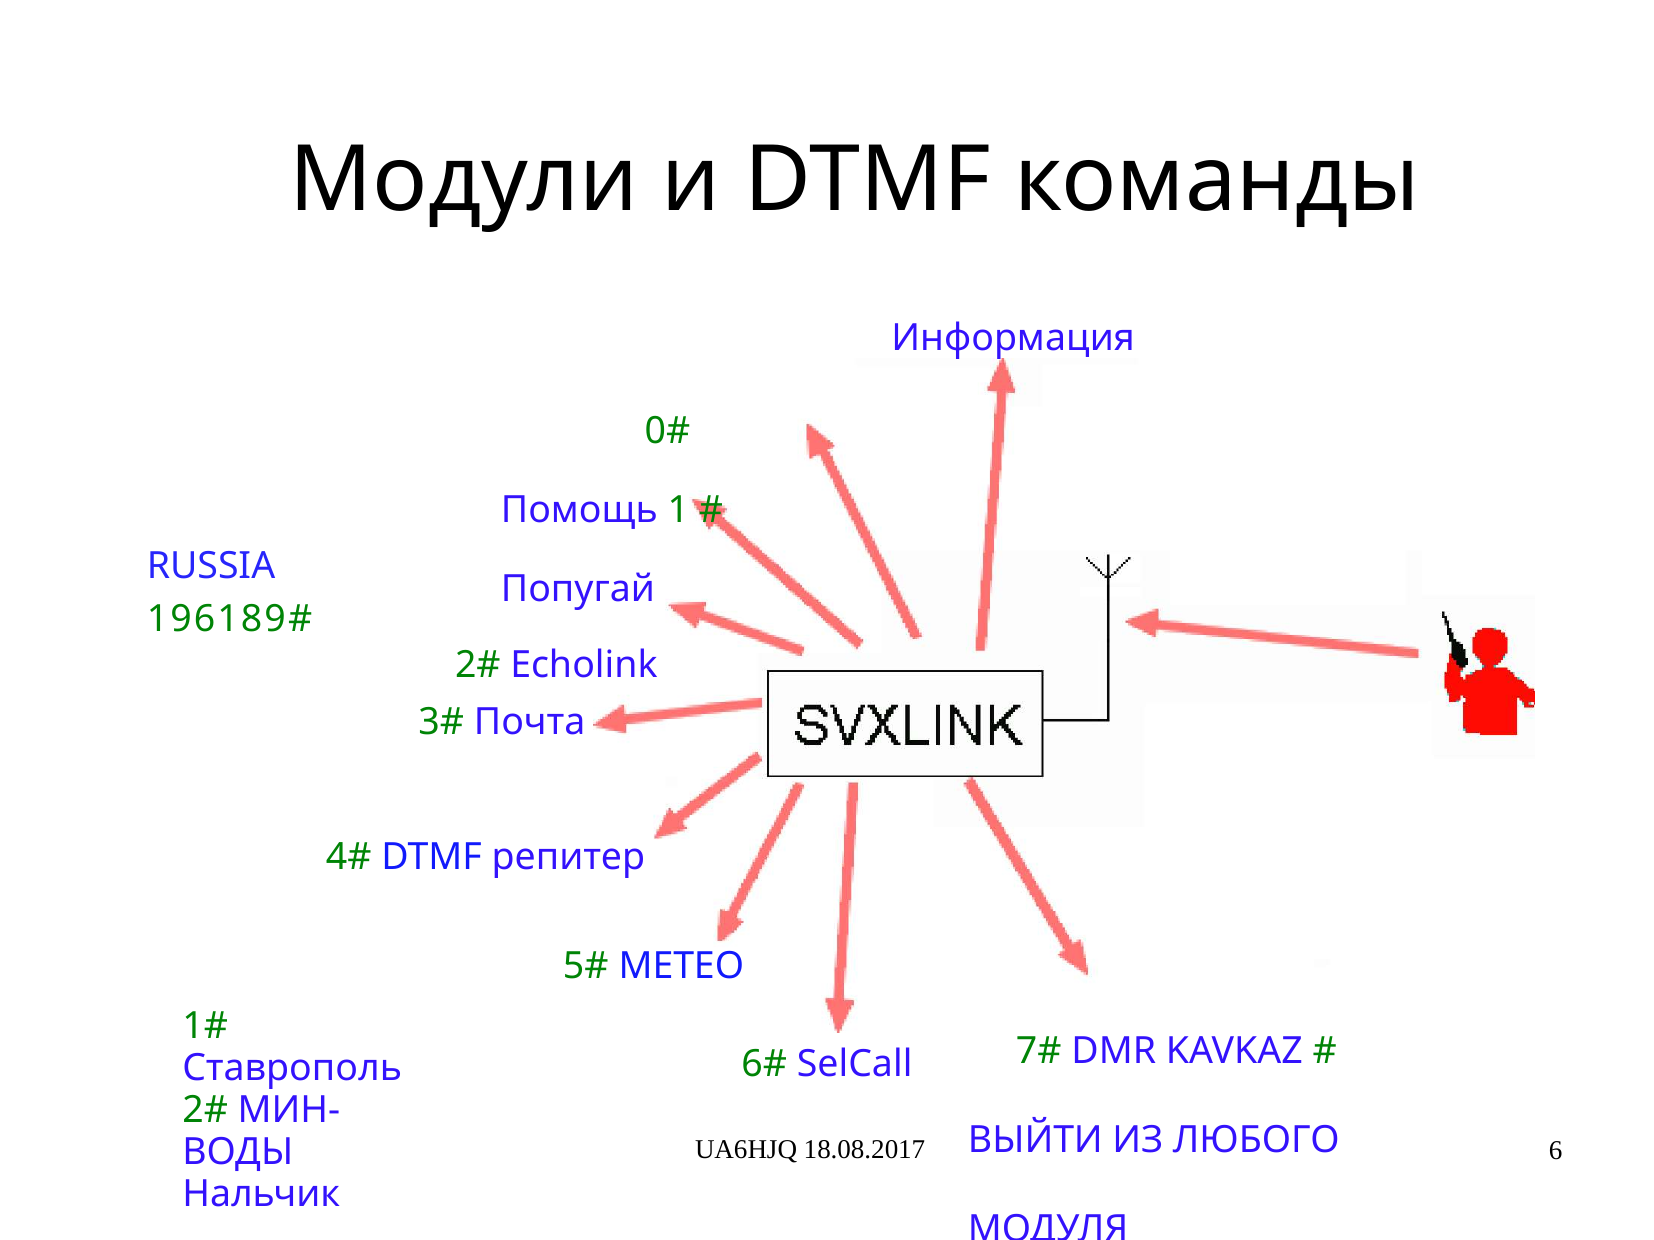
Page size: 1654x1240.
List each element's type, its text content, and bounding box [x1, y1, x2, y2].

text_box RUSSIA 196189# [136, 532, 452, 623]
text_box 5# Метео [562, 940, 588, 984]
text_box 4# DTMF репитер [325, 831, 588, 871]
text_box 7# DMR KAVKAZ # Выйти из любого модуля [967, 1042, 1424, 1113]
text_box 3# Почта [408, 696, 587, 740]
text_box 6 [1548, 1132, 1573, 1159]
text_box UA6HJQ 18.08.2017 [694, 1130, 959, 1163]
picture [593, 358, 1536, 1034]
text_box 0# Помощь 1 # Попугай 2# Echolink [454, 371, 588, 621]
text_box Модули и DTMF команды [289, 118, 1486, 207]
text_box Информация [289, 312, 1486, 354]
text_box 6# SelCall [730, 1042, 923, 1082]
text_box 1# Ставрополь 2# Мин-Воды Нальчик [136, 1003, 452, 1129]
